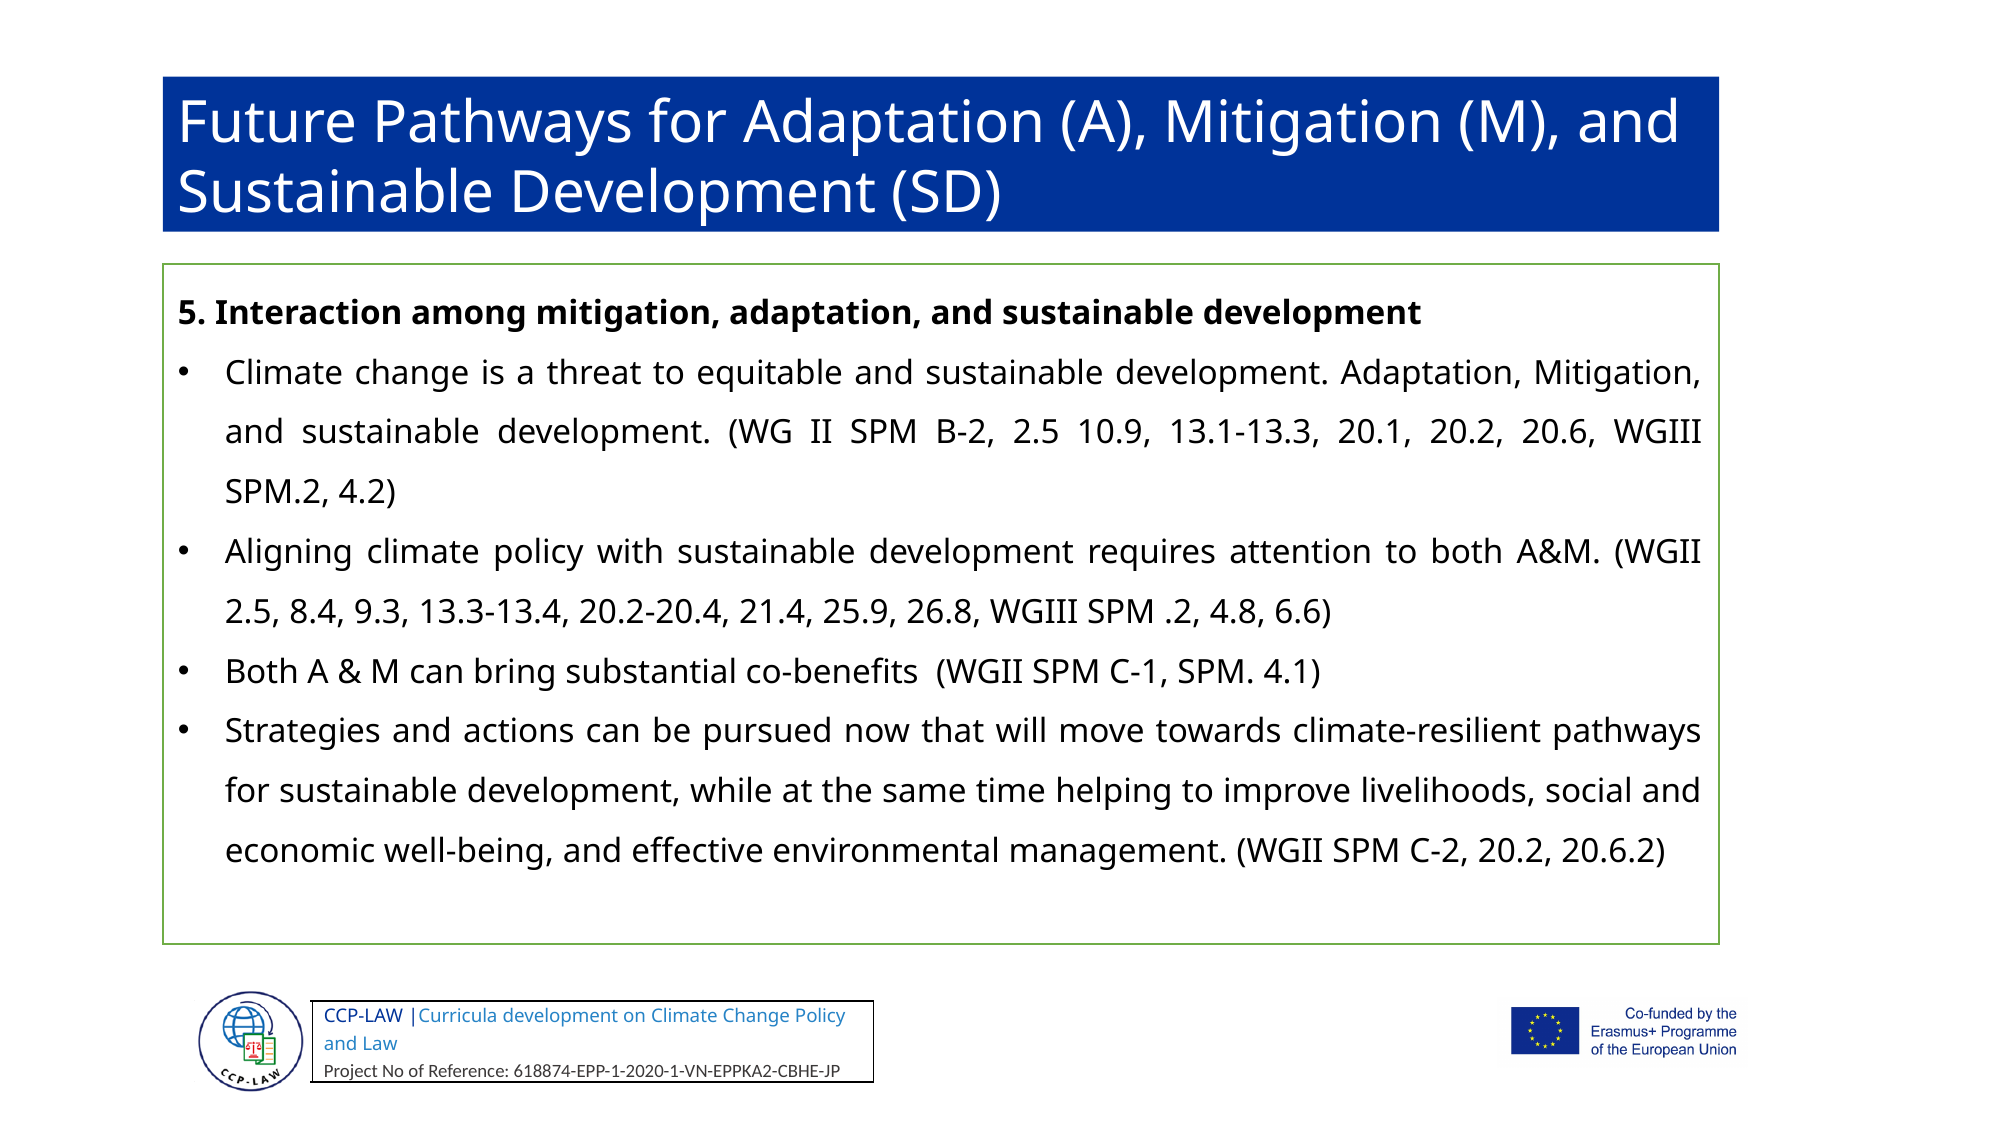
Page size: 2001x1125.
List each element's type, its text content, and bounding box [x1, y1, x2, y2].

picture [1497, 997, 1748, 1068]
text_box Future Pathways for Adaptation (A), Mitigation (M), and Sustainable Development (SD) [162, 76, 1720, 232]
text_box 5. Interaction among mitigation, adaptation, and sustainable development Climate change is a threat to equitable and sustainable development. Adaptation, Mitigation, and sustainable development. (WG II SPM B-2, 2.5 10.9, 13.1-13.3, 20.1, 20.2, 20.6, WGIII SPM.2, 4.2) Aligning climate policy with sustainable development requires attention to both A&M. (WGII 2.5, 8.4, 9.3, 13.3-13.4, 20.2-20.4, 21.4, 25.9, 26.8, WGIII SPM .2, 4.8, 6.6) Both A & M can bring substantial co-benefits (WGII SPM C-1, SPM. 4.1) Strategies and actions can be pursued now that will move towards climate-resilient pathways for sustainable development, while at the same time helping to improve livelihoods, social and economic well-being, and effective environmental management. (WGII SPM C-2, 20.2, 20.6.2) [162, 263, 1720, 944]
picture [195, 984, 310, 1095]
